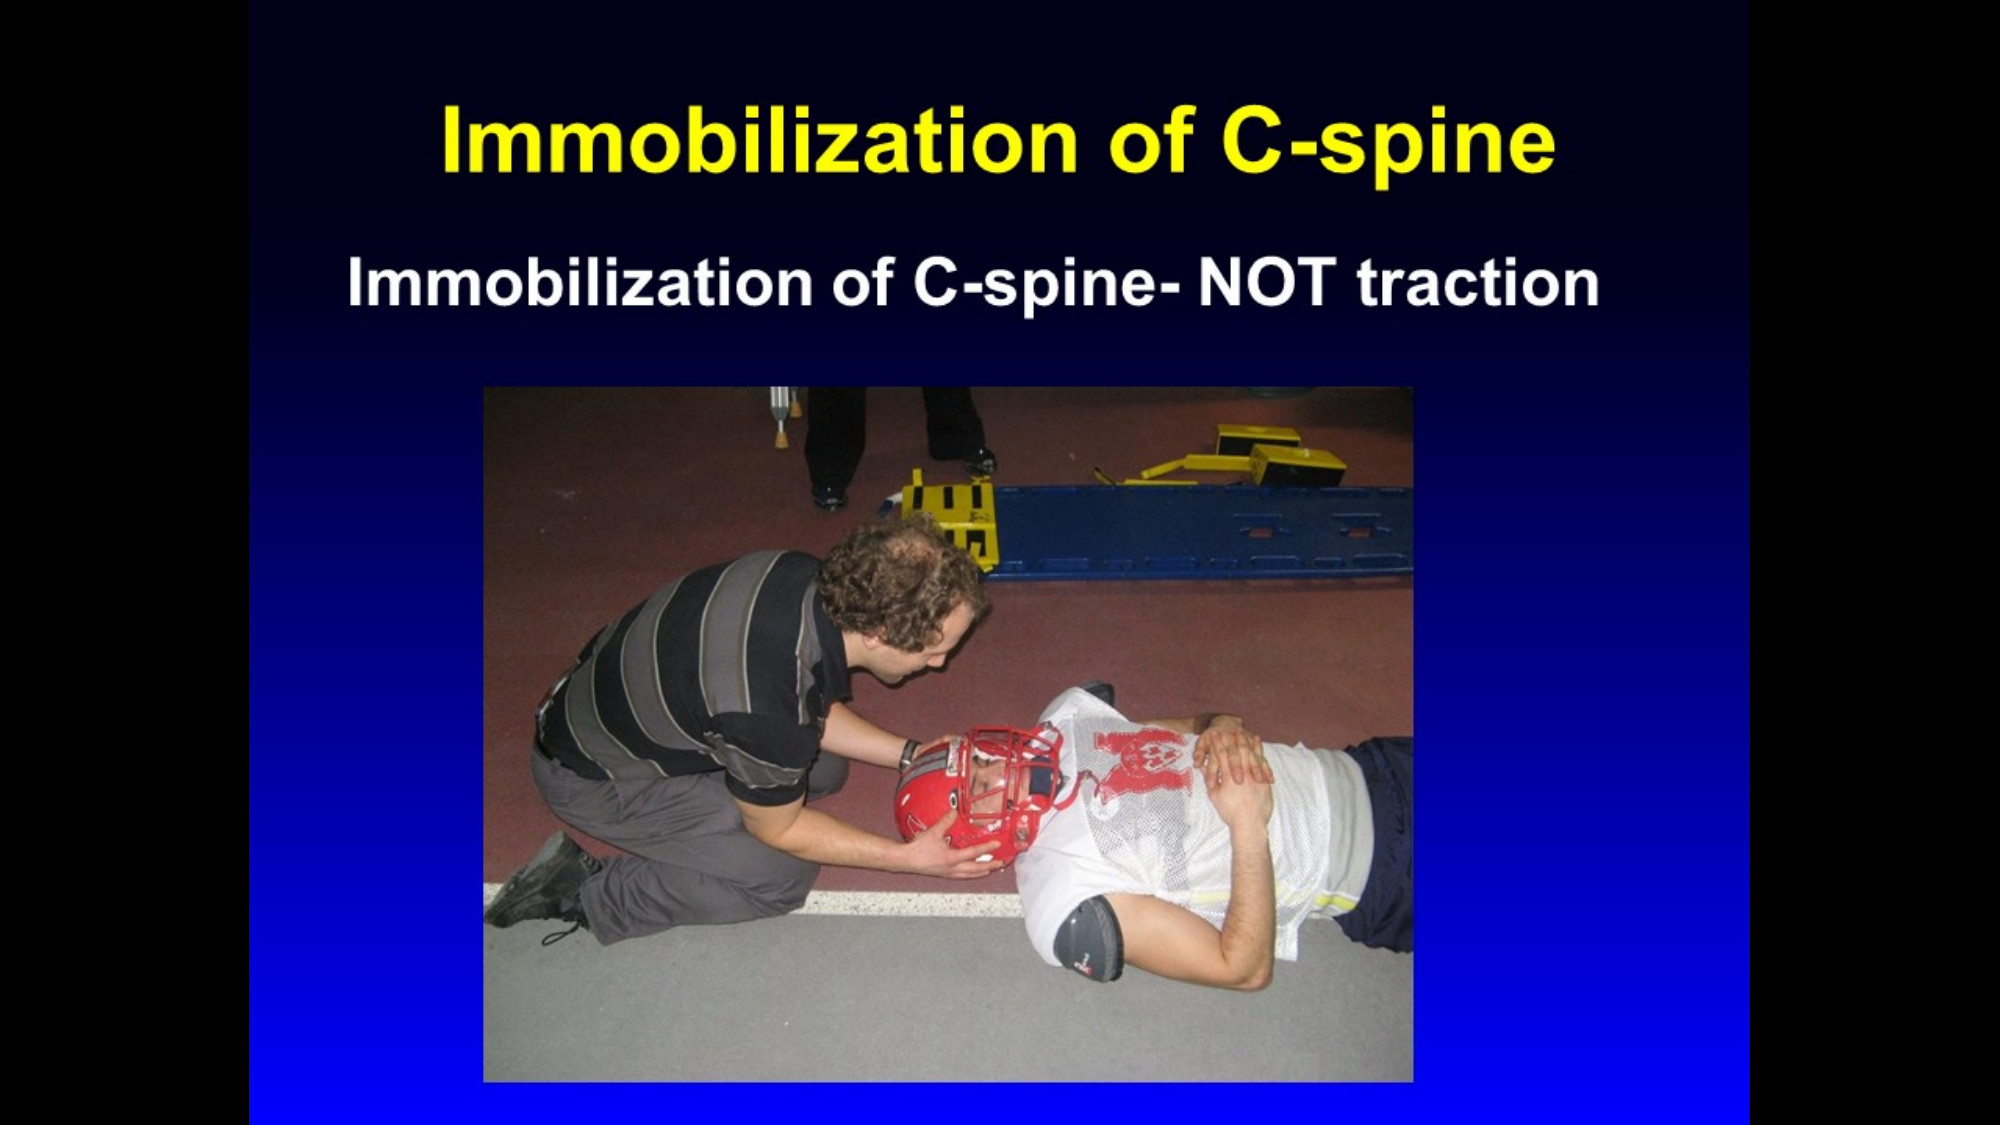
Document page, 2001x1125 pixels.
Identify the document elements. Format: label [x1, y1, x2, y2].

picture [249, 0, 1750, 1125]
